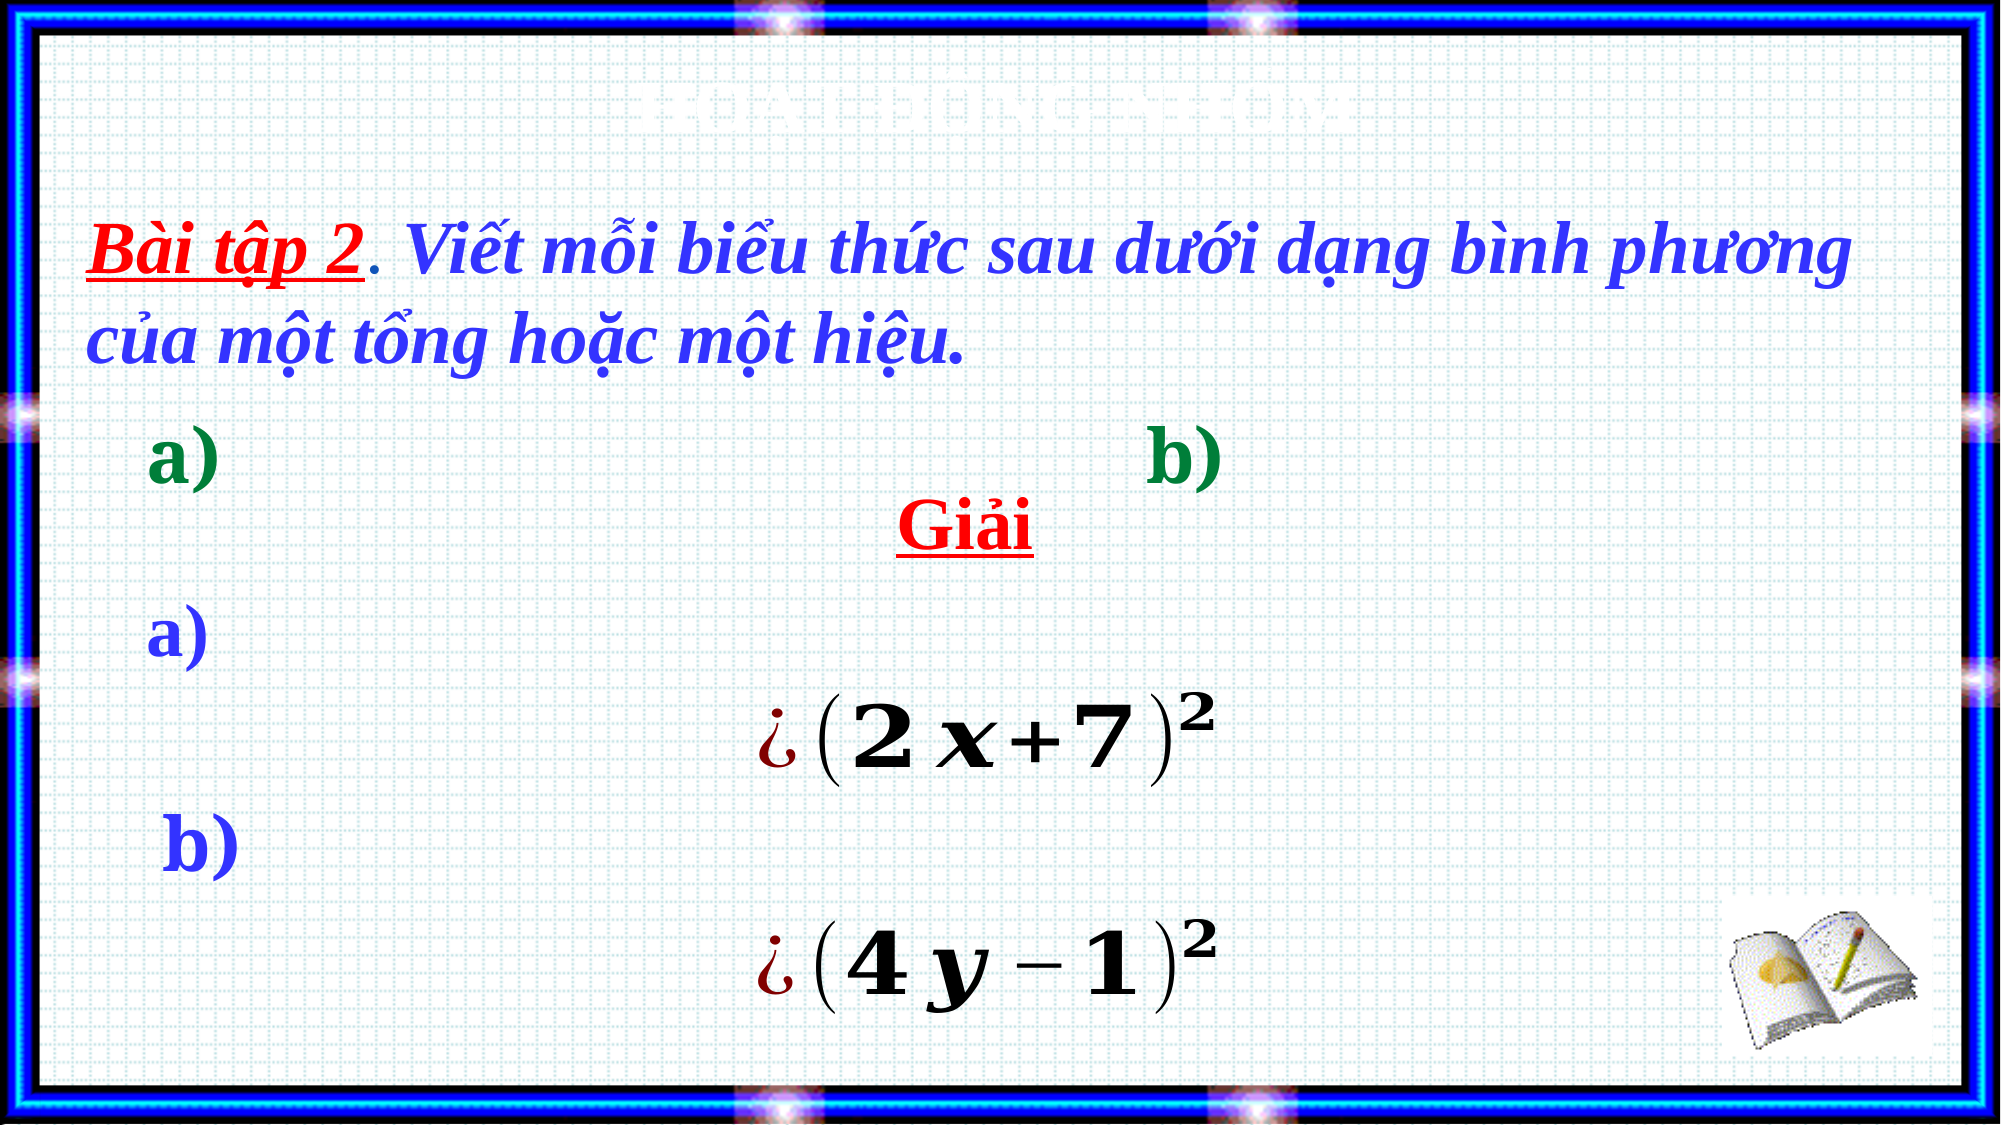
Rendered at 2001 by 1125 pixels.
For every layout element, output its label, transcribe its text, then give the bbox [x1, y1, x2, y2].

text_box Bài tập 2. Viết mỗi biểu thức sau dưới dạng bình phương của một tổng hoặc một hiệu. [71, 191, 1904, 387]
text_box HOẠT ĐỘNG NHÓM [544, 50, 1450, 156]
picture [0, 0, 2001, 1125]
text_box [147, 789, 1680, 1023]
text_box Giải [881, 466, 1051, 572]
